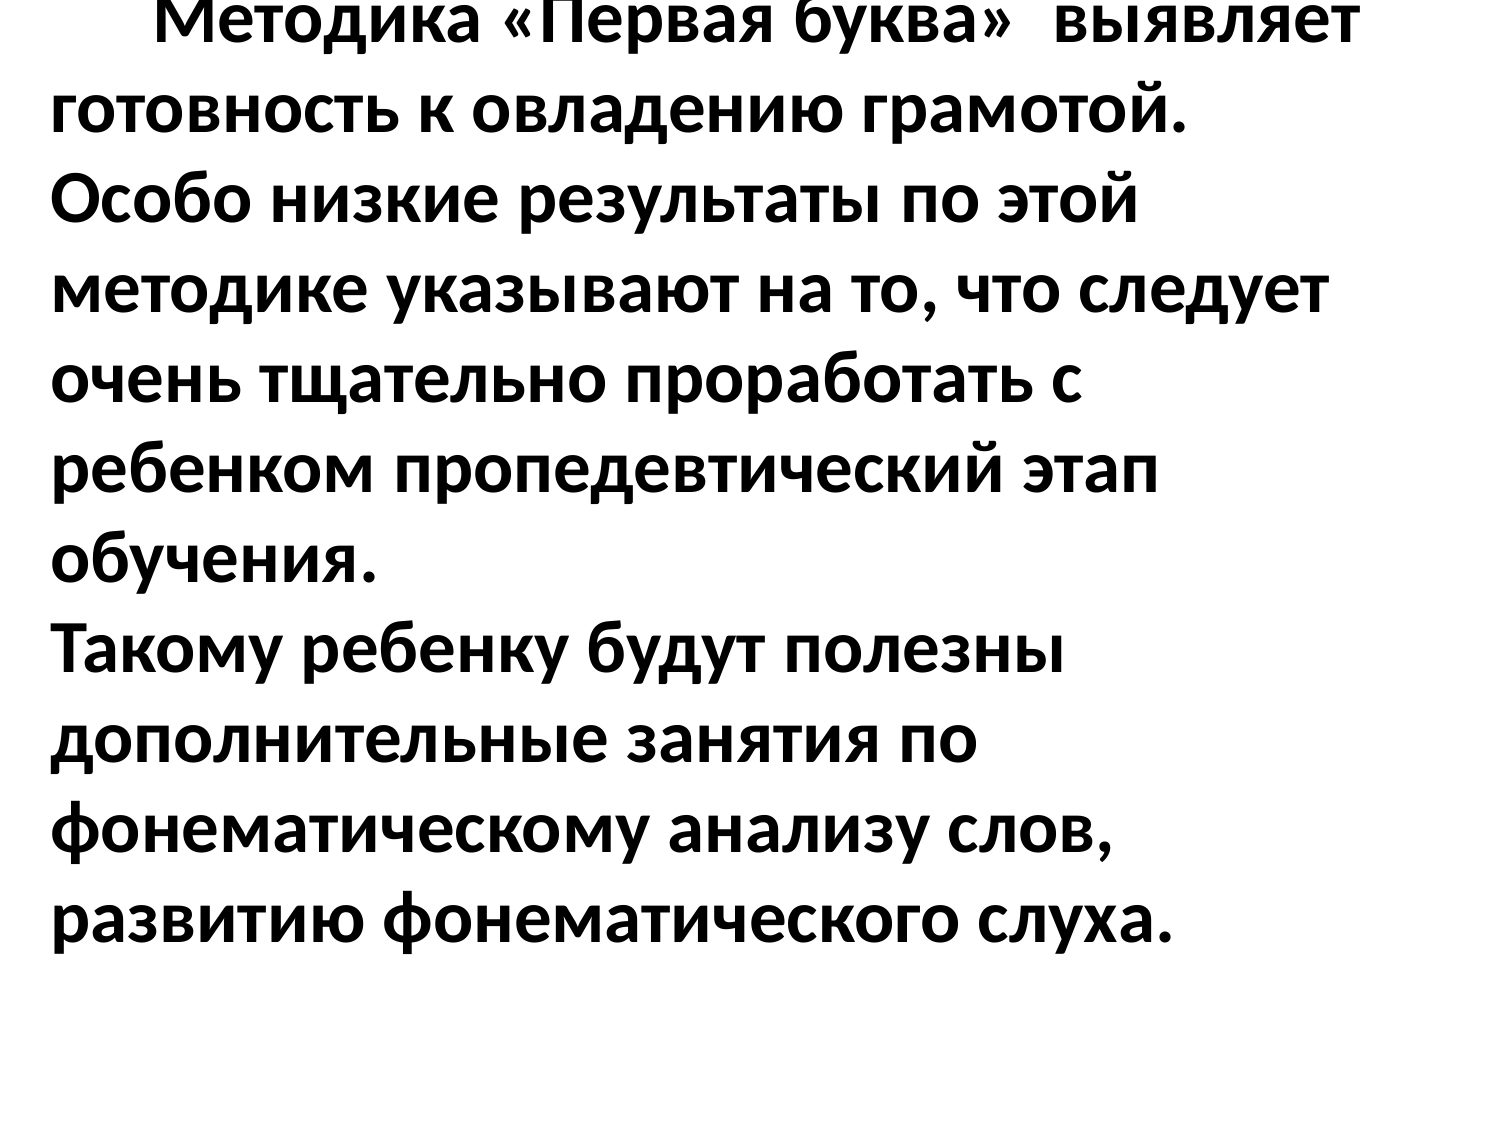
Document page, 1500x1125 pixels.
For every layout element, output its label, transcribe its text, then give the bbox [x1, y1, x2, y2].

text_box Методика «Первая буква» выявляет готовность к овладению грамотой. Особо низкие результаты по этой методике указывают на то, что следует очень тщательно проработать с ребенком пропедевтический этап обучения. Такому ребенку будут полезны дополнительные занятия по фонематическому анализу слов, развитию фонематического слуха. [35, 0, 1442, 965]
